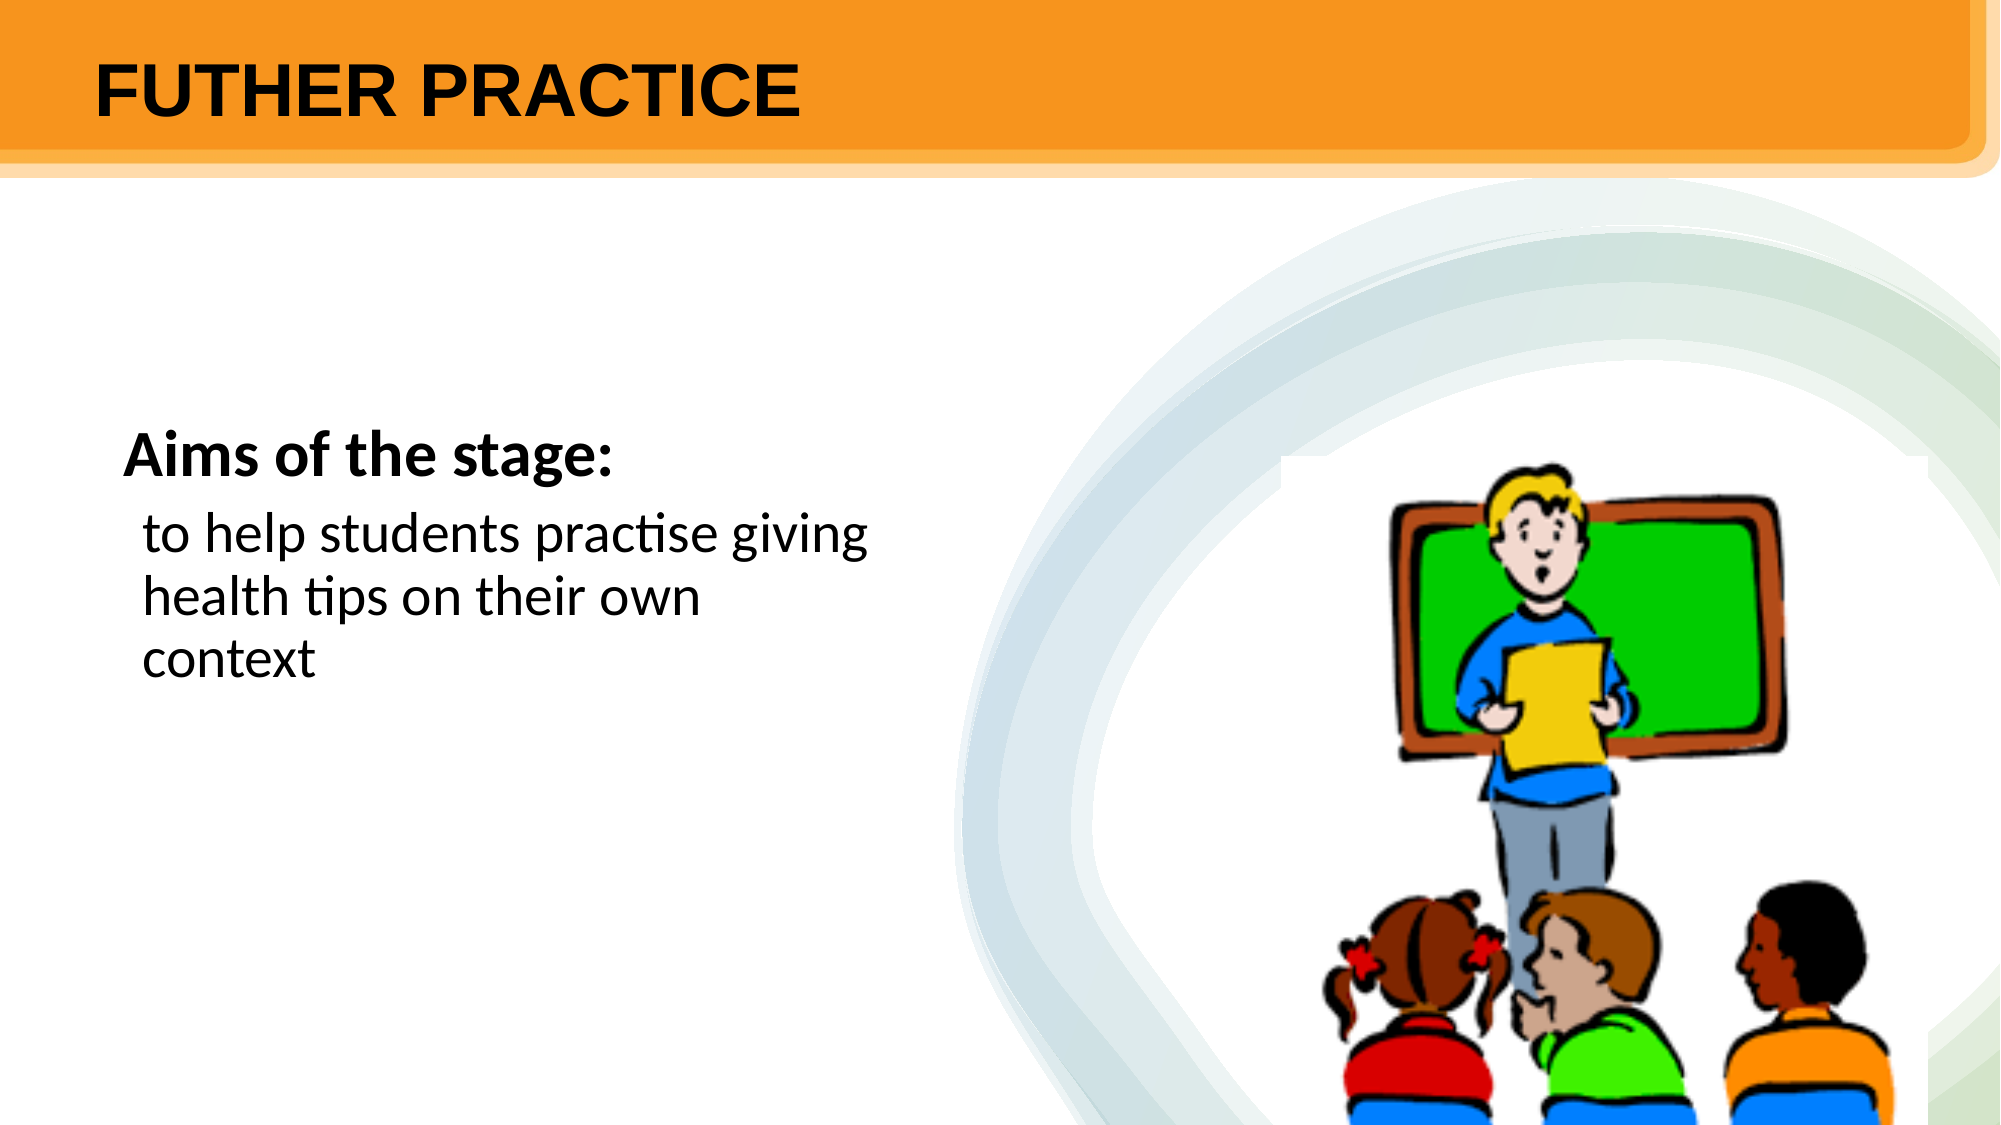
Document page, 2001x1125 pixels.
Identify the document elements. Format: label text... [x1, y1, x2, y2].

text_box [954, 178, 2000, 1125]
picture [1281, 456, 1928, 1125]
text_box [0, 178, 954, 1125]
text_box Aims of the stage: to help students practise giving health tips on their own context [108, 412, 891, 700]
picture [0, 0, 2000, 178]
